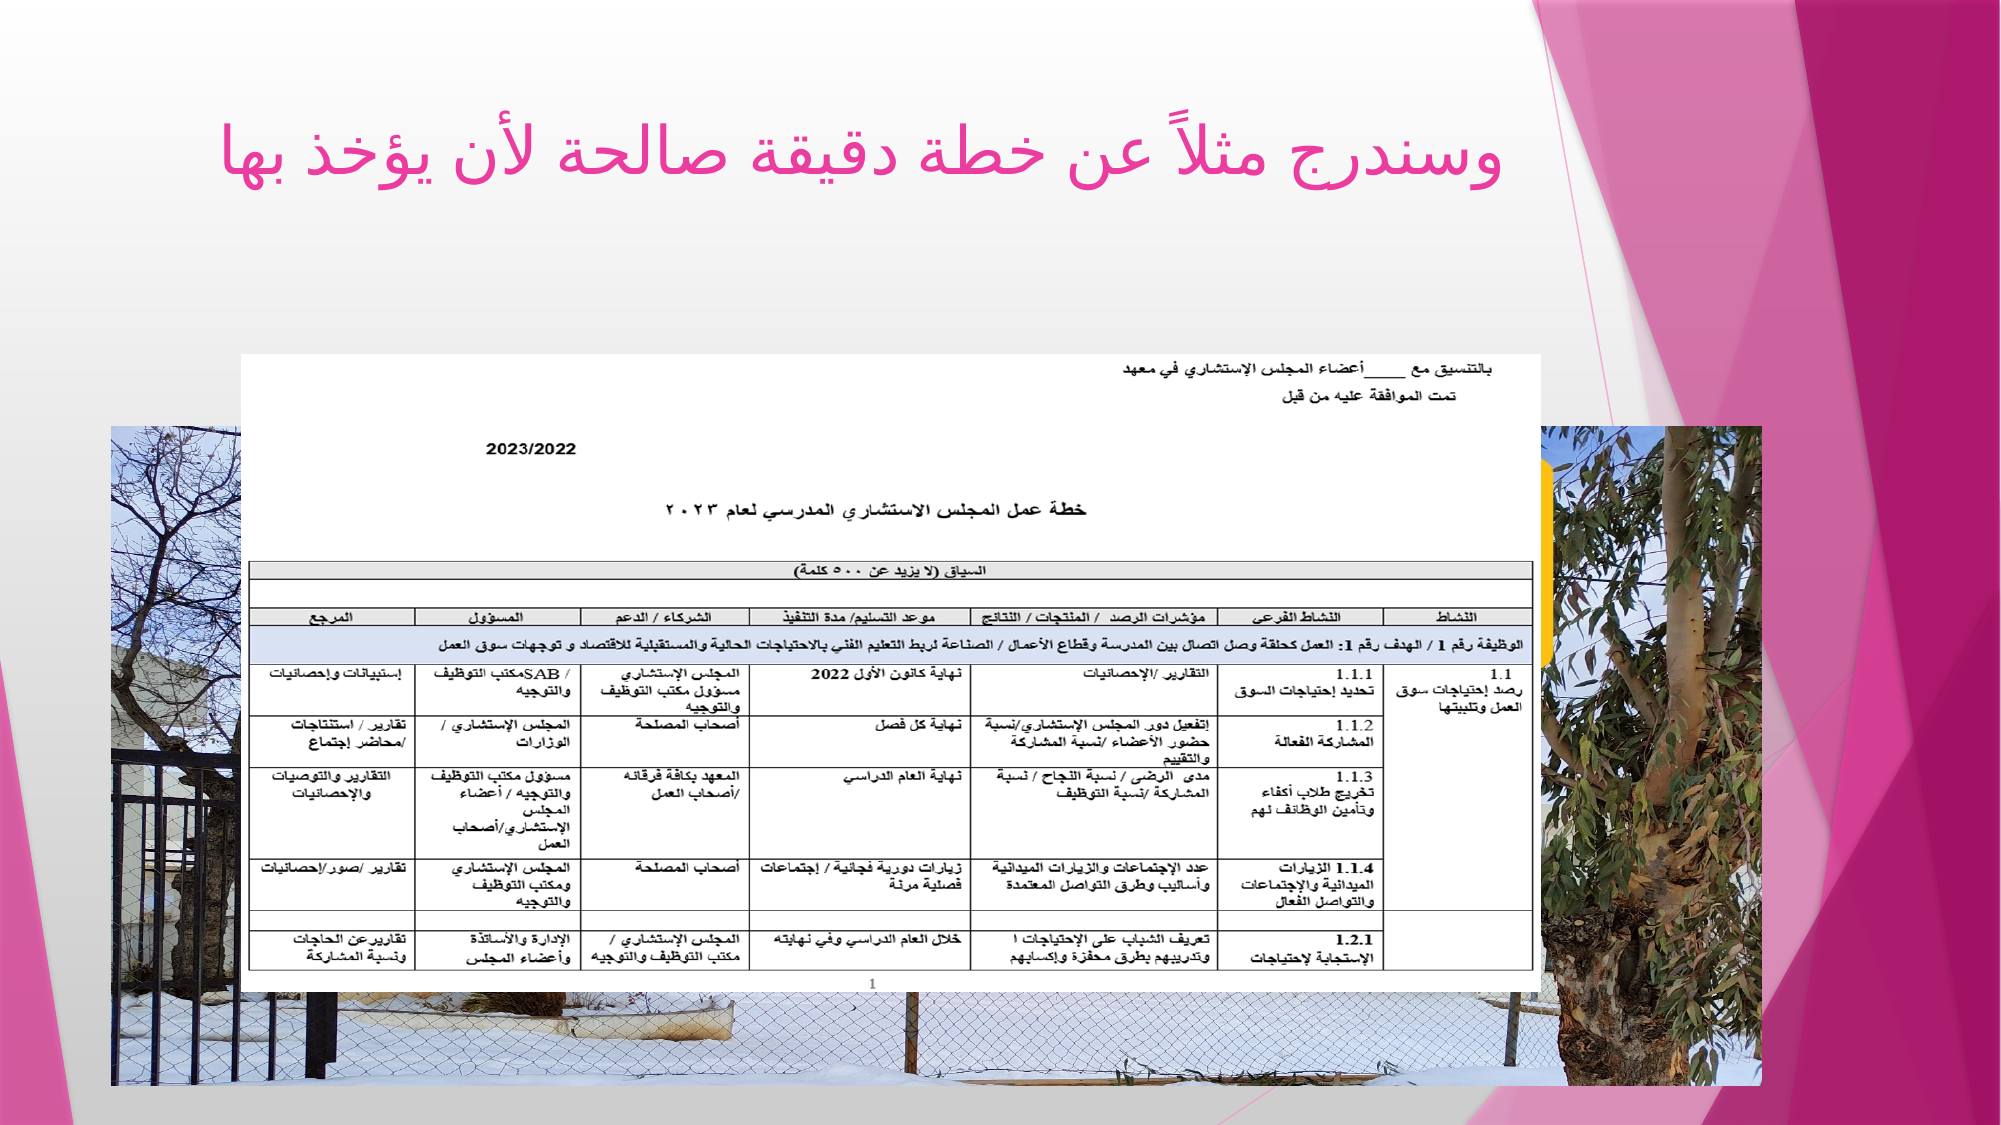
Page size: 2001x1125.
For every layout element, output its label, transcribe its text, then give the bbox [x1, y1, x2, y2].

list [240, 353, 1541, 992]
picture [110, 426, 1762, 1087]
title وسندرج مثلاً عن خطة دقيقة صالحة لأن يؤخذ بها [111, 99, 1522, 317]
